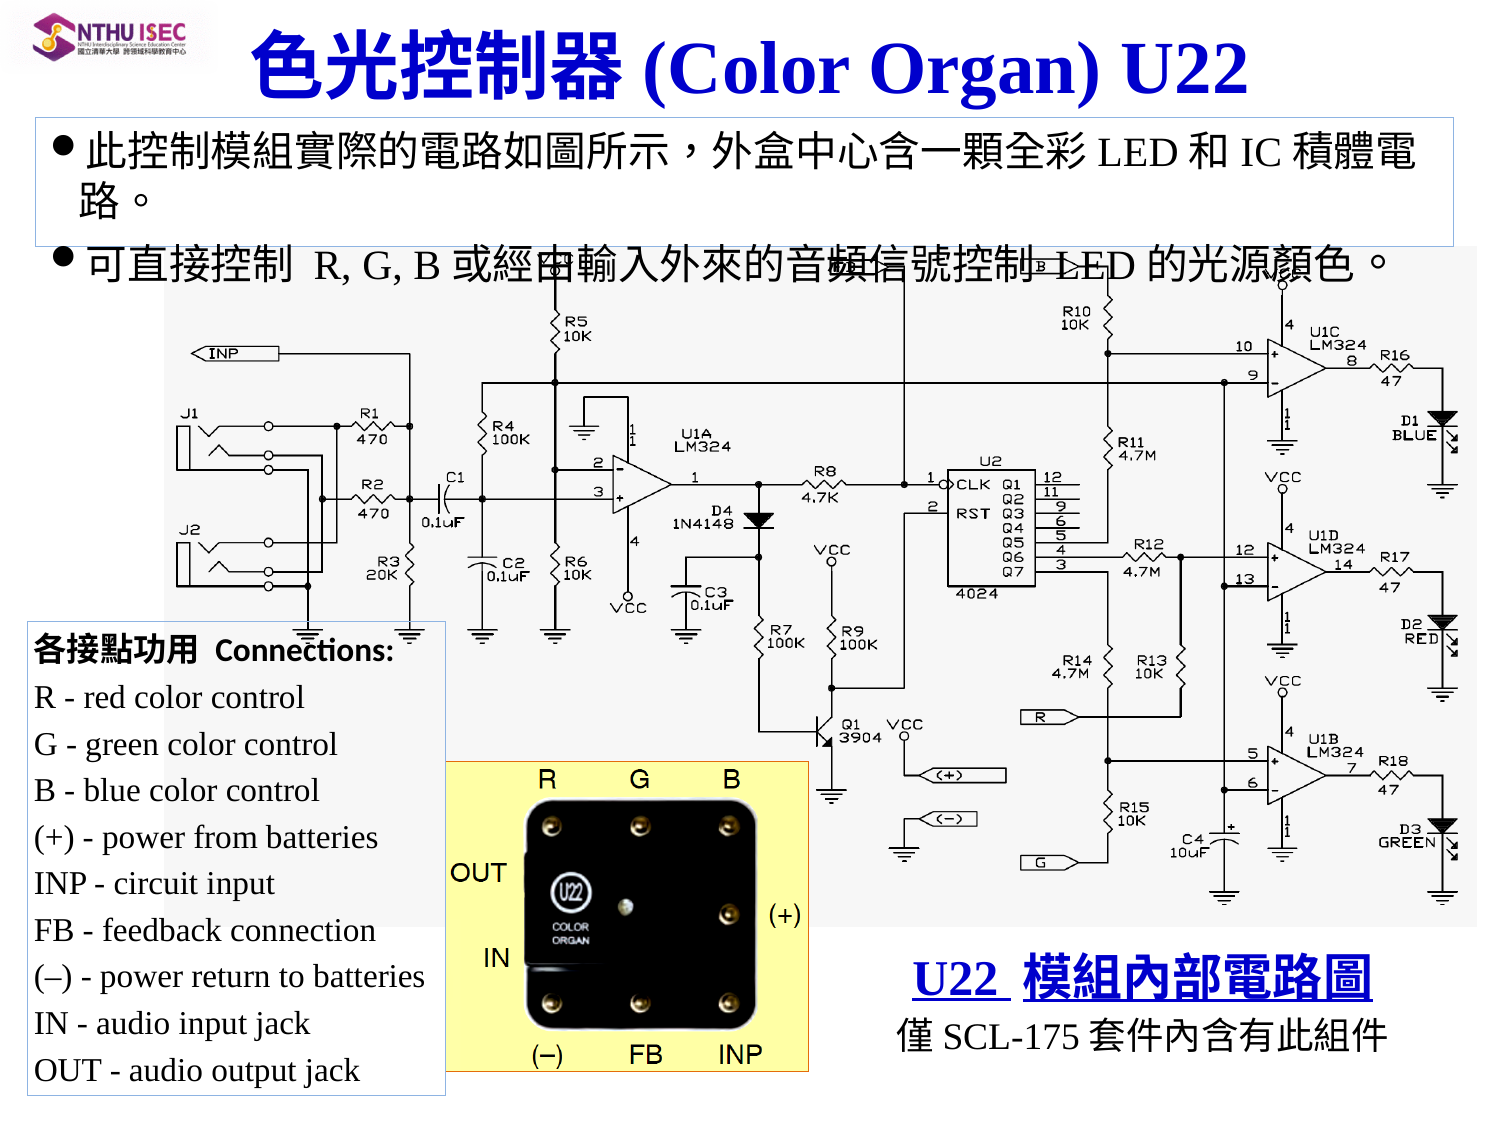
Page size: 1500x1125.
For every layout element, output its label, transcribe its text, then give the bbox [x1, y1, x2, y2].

list 此控制模組實際的電路如圖所示，外盒中心含一顆全彩LED和IC積體電路。 可直接控制 R, G, B或經由輸入外來的音頻信號控制 LED的光源顏色。 [35, 117, 1454, 247]
title 色光控制器(Color Organ) U22 [234, 9, 1266, 117]
picture [164, 245, 1477, 1072]
text_box U22 模組內部電路圖 僅SCL-175套件內含有此組件 [867, 937, 1418, 1065]
text_box 各接點功用 Connections: R - red color control G - green color control B - blue color control (+) - power from batteries INP - circuit input FB - feedback connection (–) - power return to batteries IN - audio input jack OUT - audio output jack [27, 621, 446, 1096]
picture [16, 17, 203, 58]
